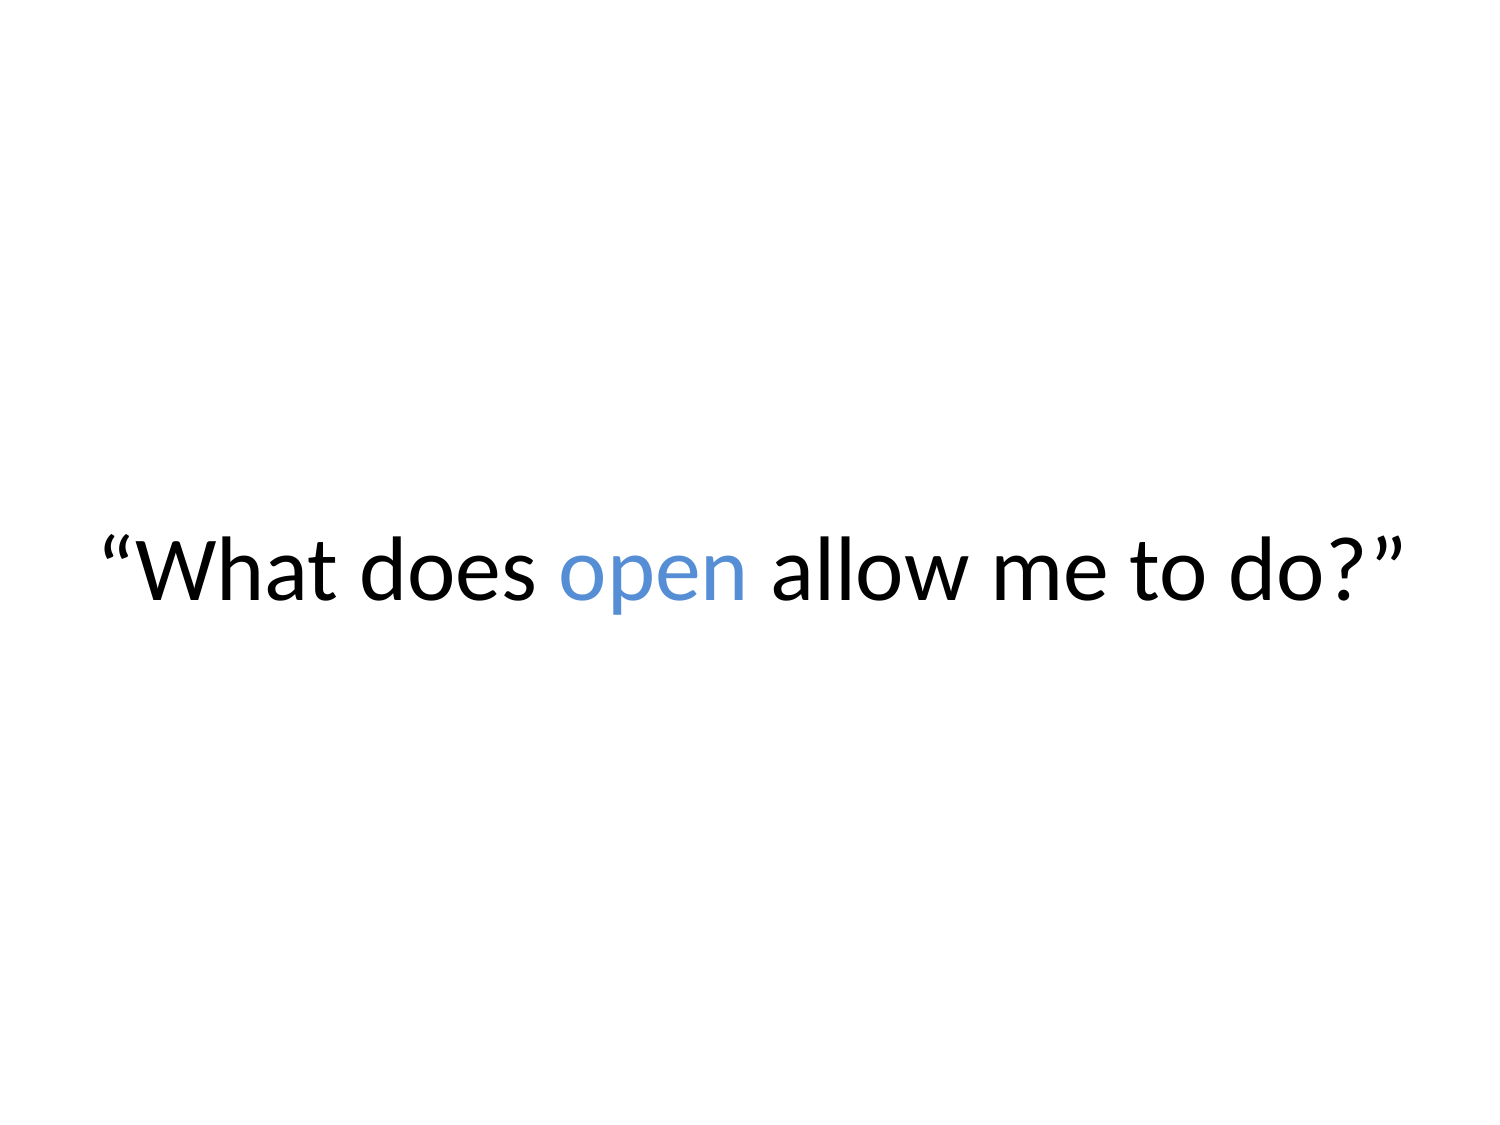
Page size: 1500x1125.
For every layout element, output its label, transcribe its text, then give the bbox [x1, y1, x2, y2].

title “What does open allow me to do?” [79, 442, 1426, 684]
